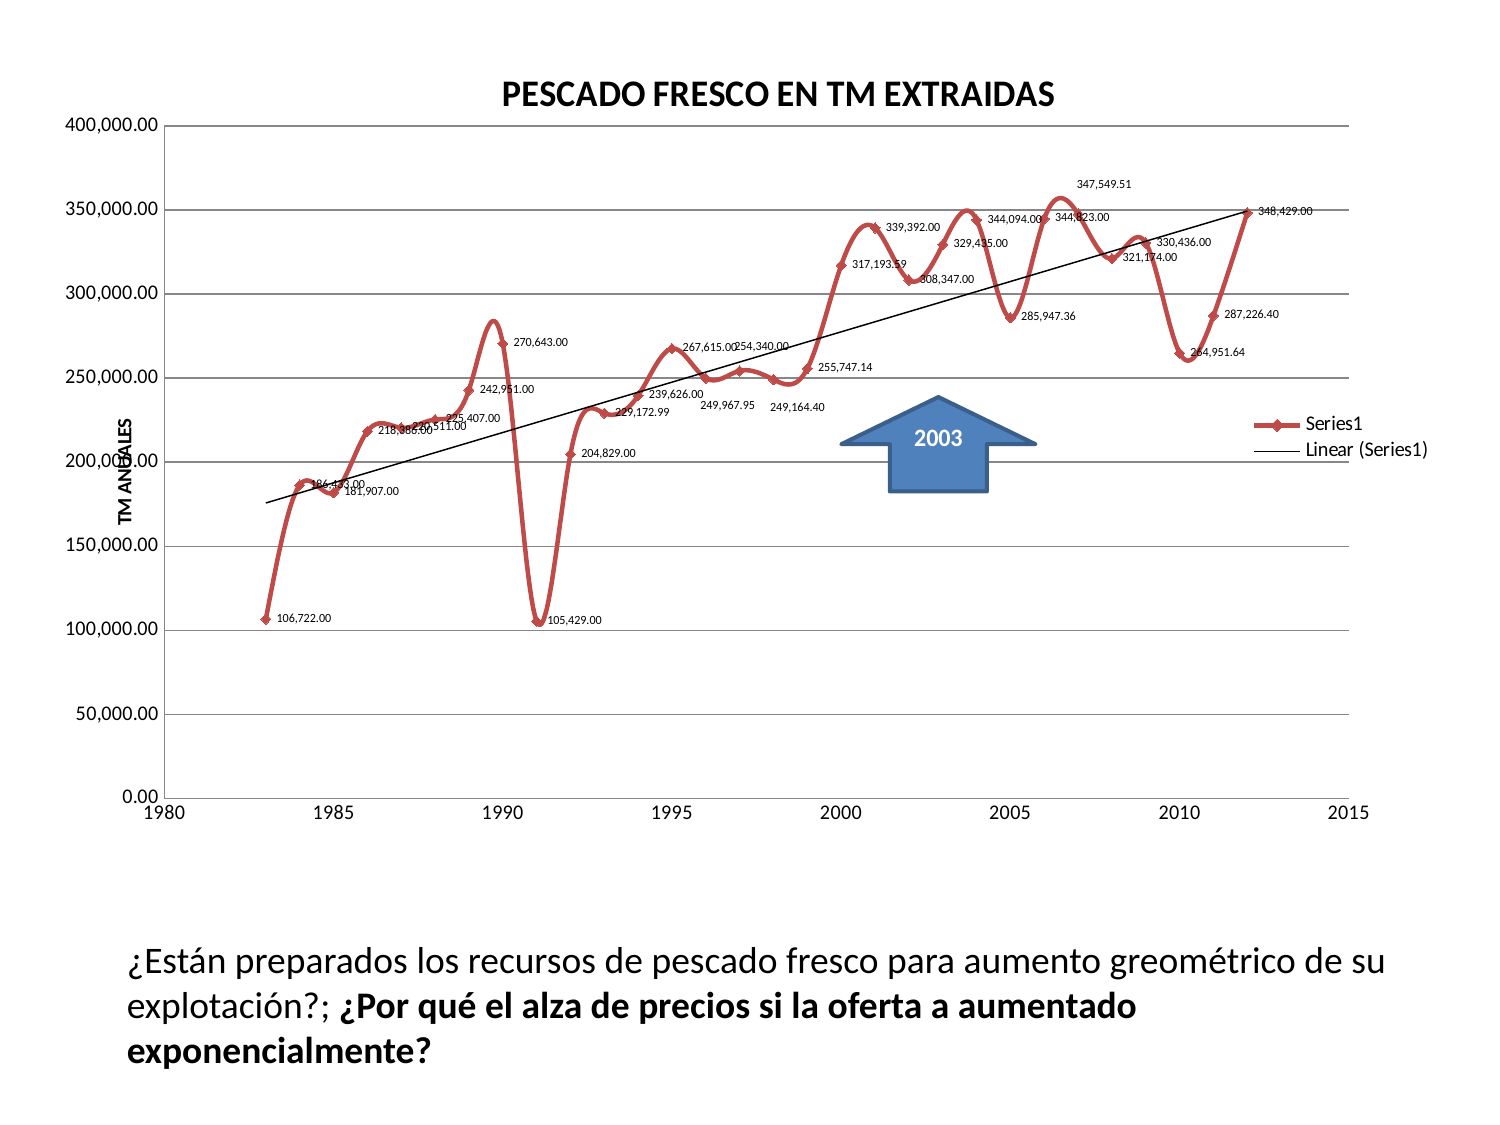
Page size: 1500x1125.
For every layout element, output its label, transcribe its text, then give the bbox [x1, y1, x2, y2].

text_box ¿Están preparados los recursos de pescado fresco para aumento greométrico de su explotación?; ¿Por qué el alza de precios si la oferta a aumentado exponencialmente? [112, 928, 1435, 1079]
chart [64, 42, 1448, 835]
